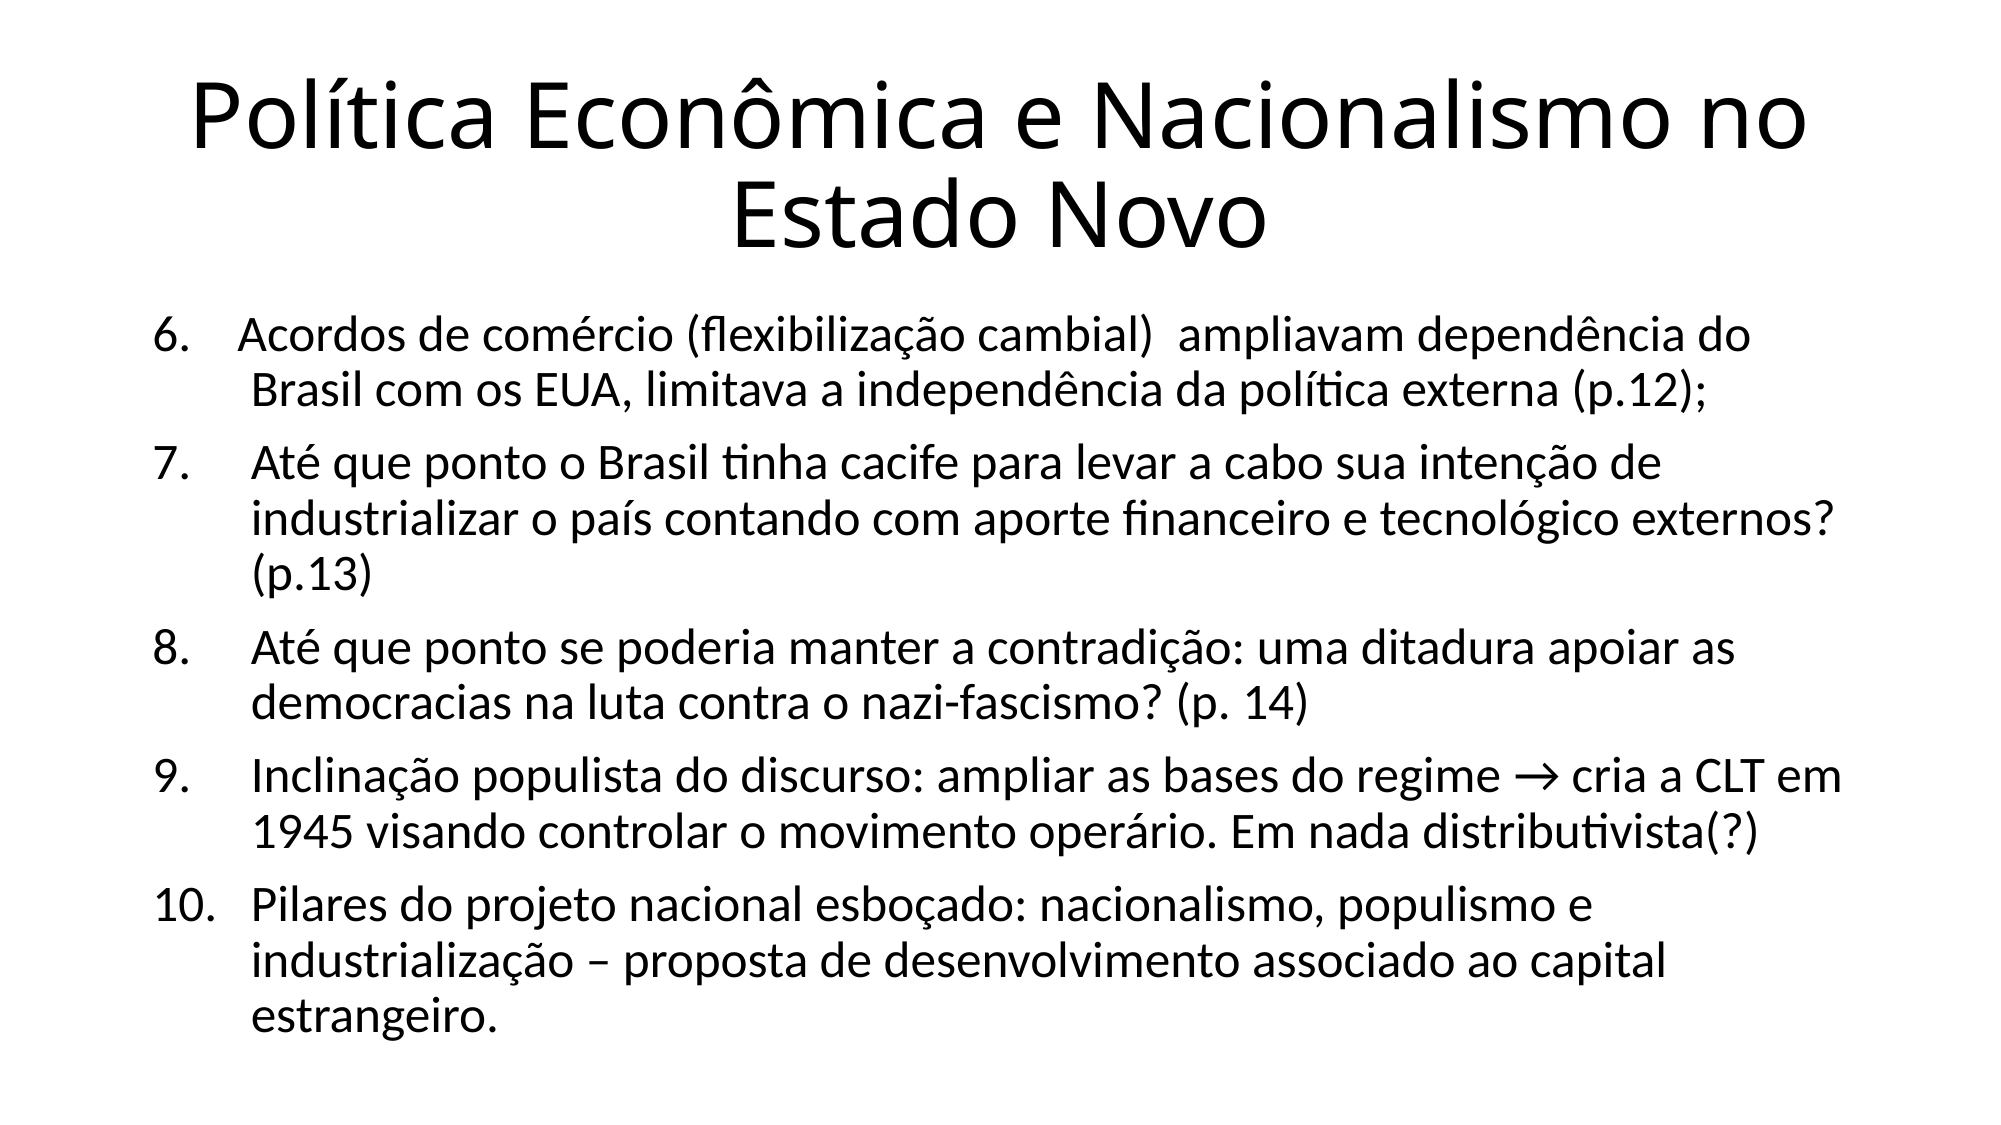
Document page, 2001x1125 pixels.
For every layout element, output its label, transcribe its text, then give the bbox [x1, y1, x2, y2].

title Política Econômica e Nacionalismo no Estado Novo [137, 59, 1863, 278]
list 6. Acordos de comércio (flexibilização cambial) ampliavam dependência do Brasil com os EUA, limitava a independência da política externa (p.12); Até que ponto o Brasil tinha cacife para levar a cabo sua intenção de industrializar o país contando com aporte financeiro e tecnológico externos? (p.13) Até que ponto se poderia manter a contradição: uma ditadura apoiar as democracias na luta contra o nazi-fascismo? (p. 14) Inclinação populista do discurso: ampliar as bases do regime → cria a CLT em 1945 visando controlar o movimento operário. Em nada distributivista(?) Pilares do projeto nacional esboçado: nacionalismo, populismo e industrialização – proposta de desenvolvimento associado ao capital estrangeiro. [137, 299, 1863, 1061]
